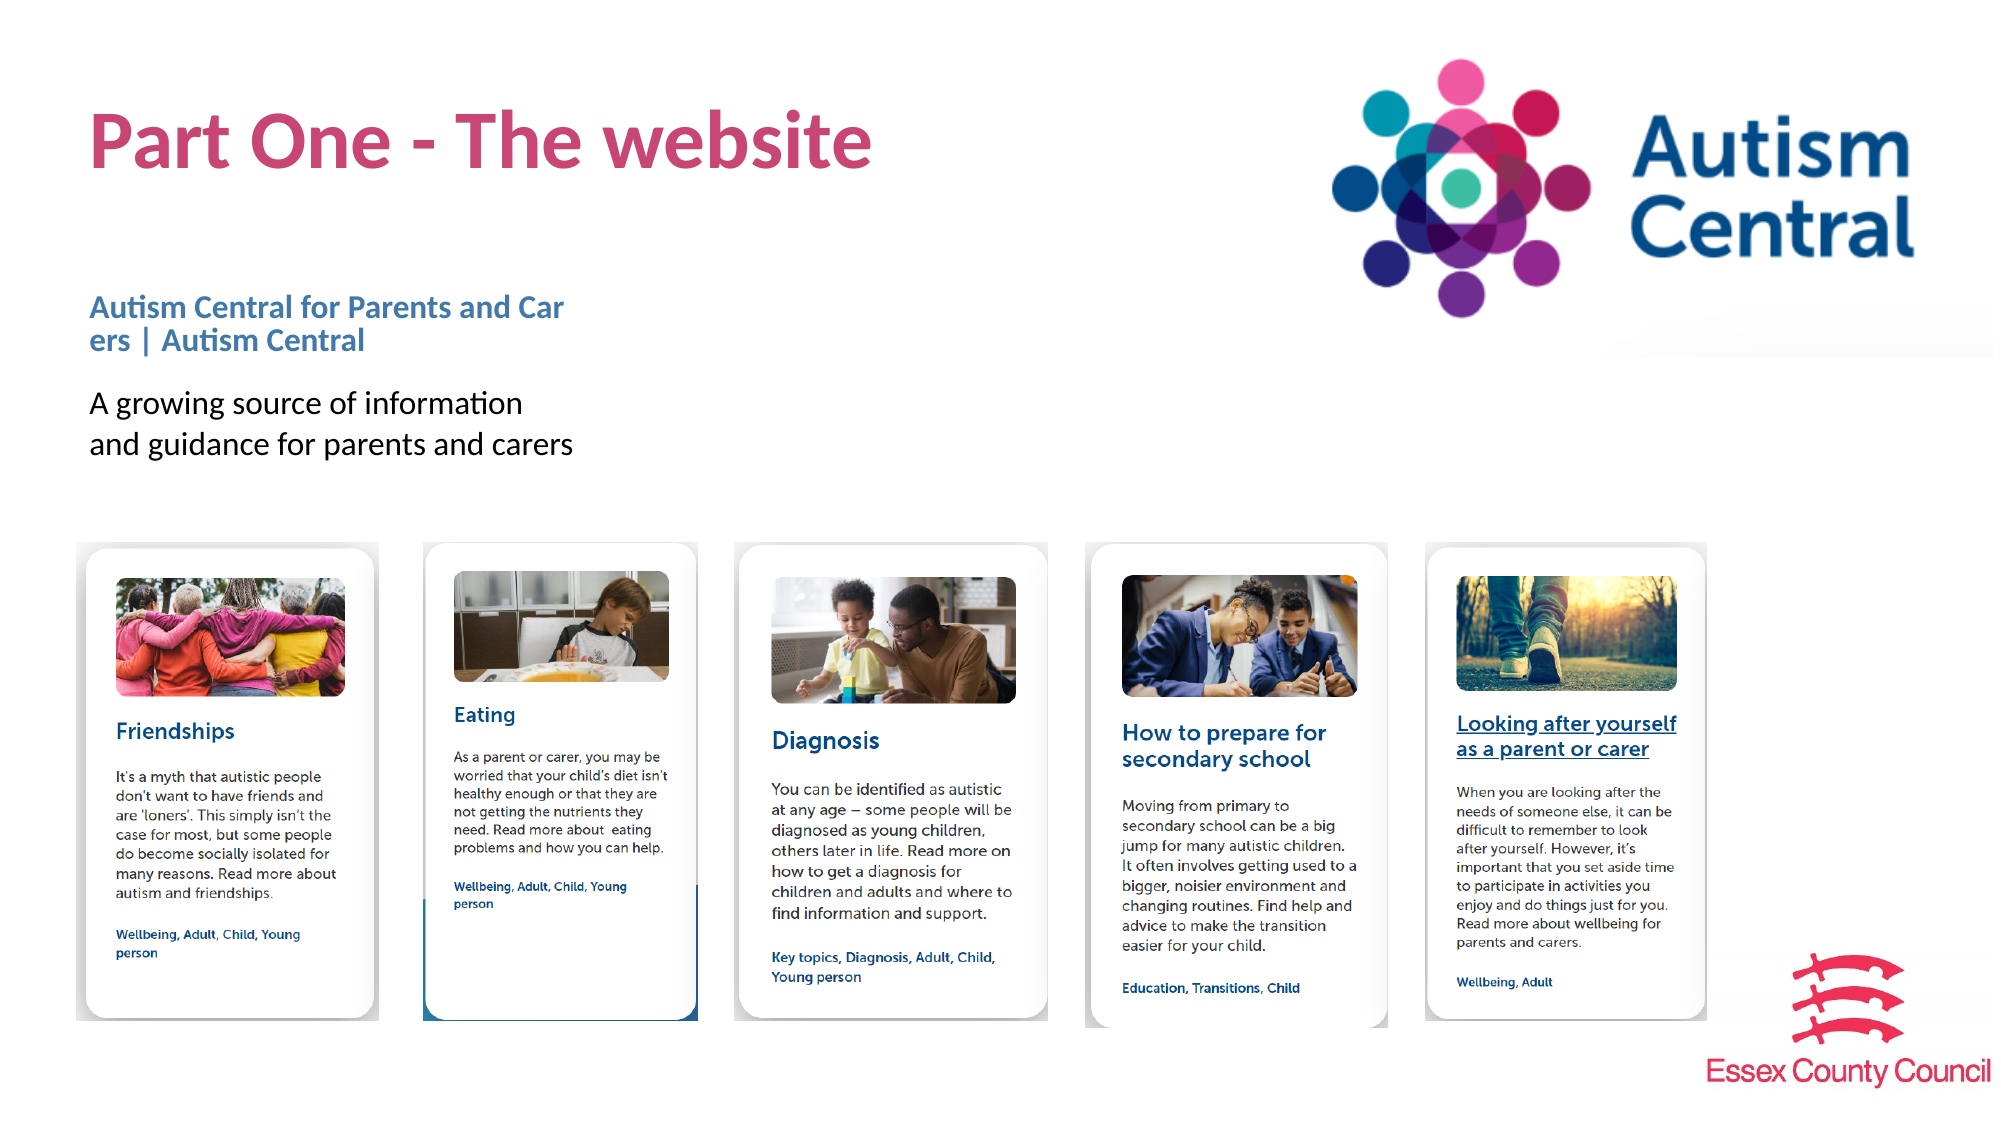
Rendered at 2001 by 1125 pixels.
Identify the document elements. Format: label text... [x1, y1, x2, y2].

title Part One - The website [89, 84, 1262, 260]
picture [1425, 542, 1993, 1092]
picture [1262, 0, 1993, 358]
picture [734, 542, 1048, 1021]
text_box Autism Central for Parents and Carers | Autism Central A growing source of information and guidance for parents and carers [89, 284, 576, 483]
picture [423, 542, 698, 1021]
picture [76, 542, 379, 1021]
picture [1085, 542, 1388, 1028]
